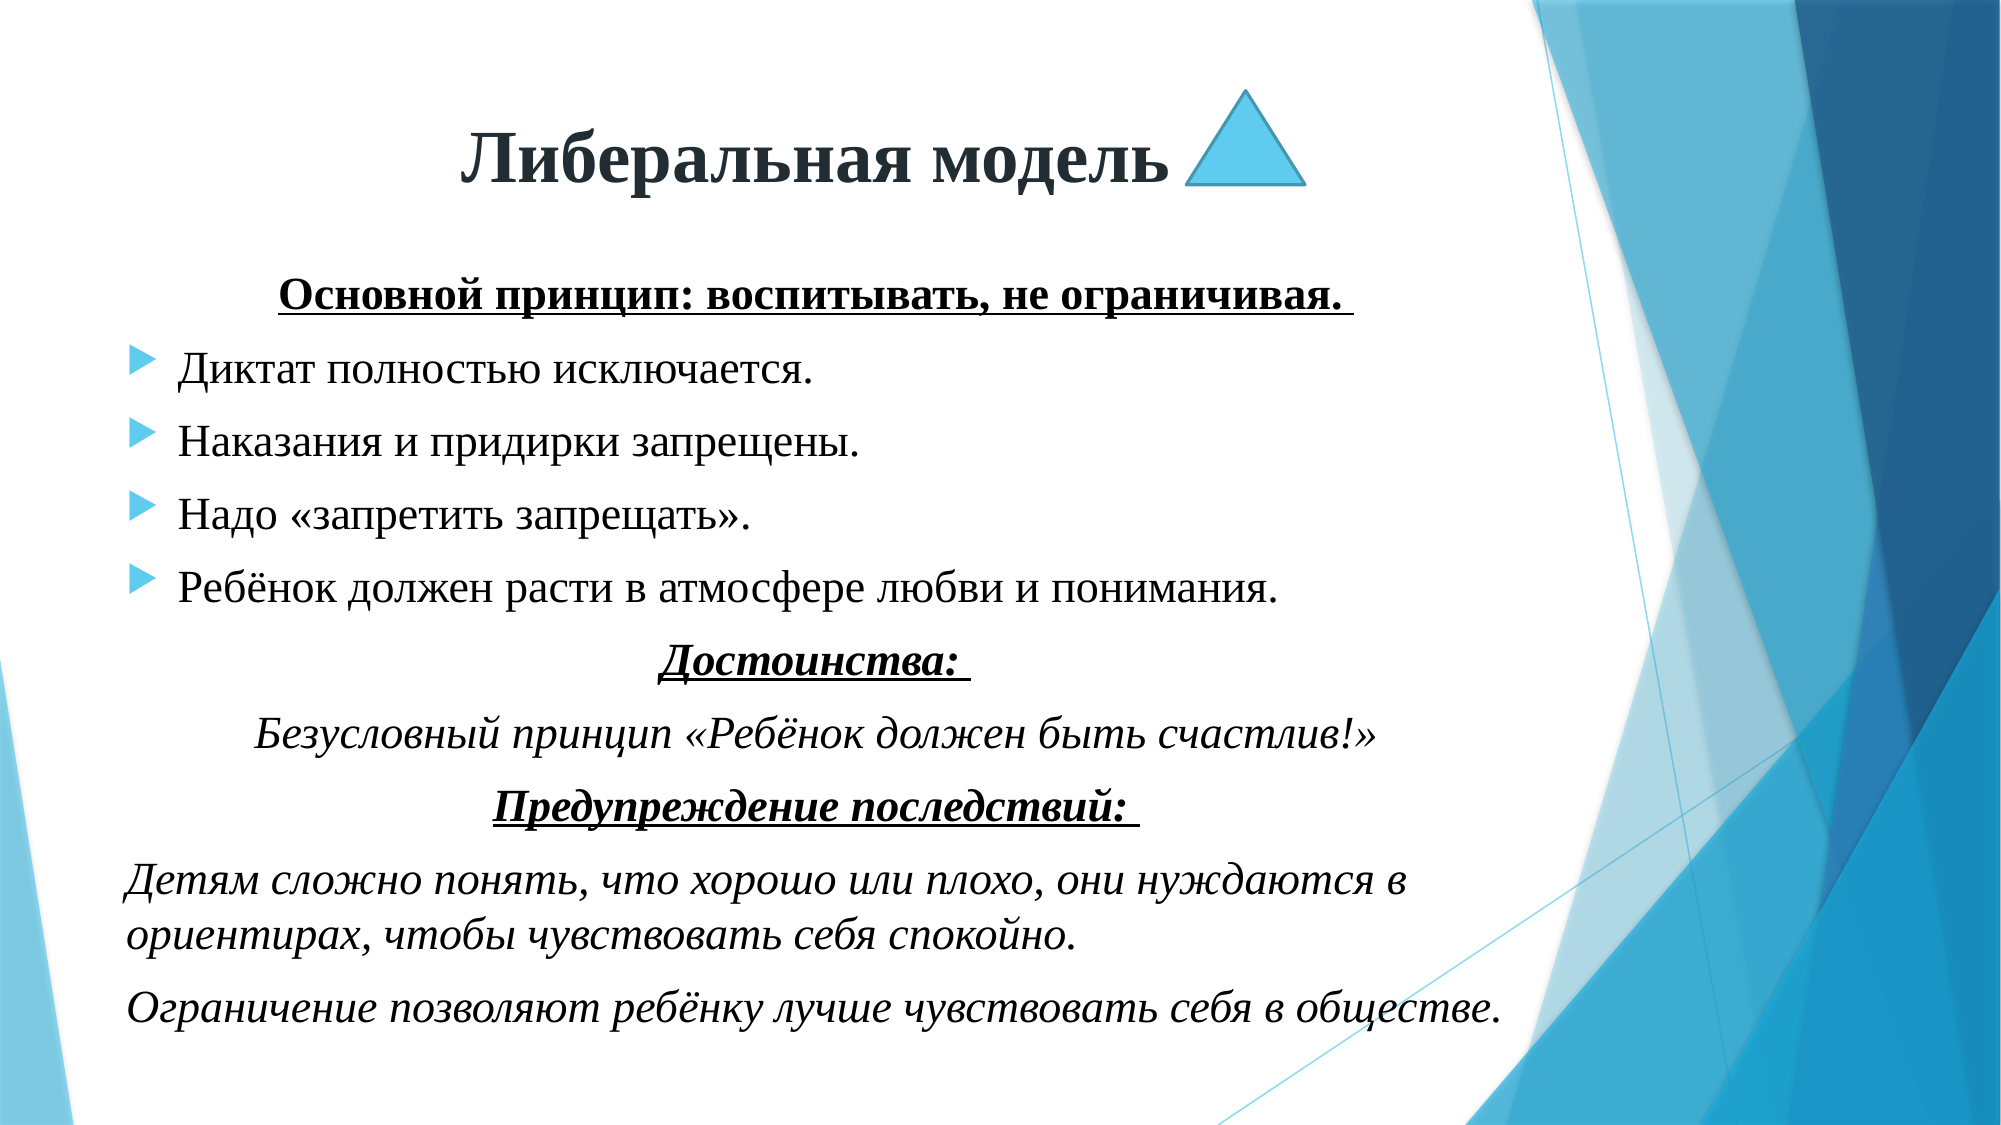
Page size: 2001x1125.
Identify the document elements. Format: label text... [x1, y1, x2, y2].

title Либеральная модель [111, 99, 1522, 240]
text_box [1184, 88, 1307, 187]
list Основной принцип: воспитывать, не ограничивая. Диктат полностью исключается. Наказания и придирки запрещены. Надо «запретить запрещать». Ребёнок должен расти в атмосфере любви и понимания. Достоинства: Безусловный принцип «Ребёнок должен быть счастлив!» Предупреждение последствий: Детям сложно понять, что хорошо или плохо, они нуждаются в ориентирах, чтобы чувствовать себя спокойно. Ограничение позволяют ребёнку лучше чувствовать себя в обществе. [111, 256, 1522, 1084]
